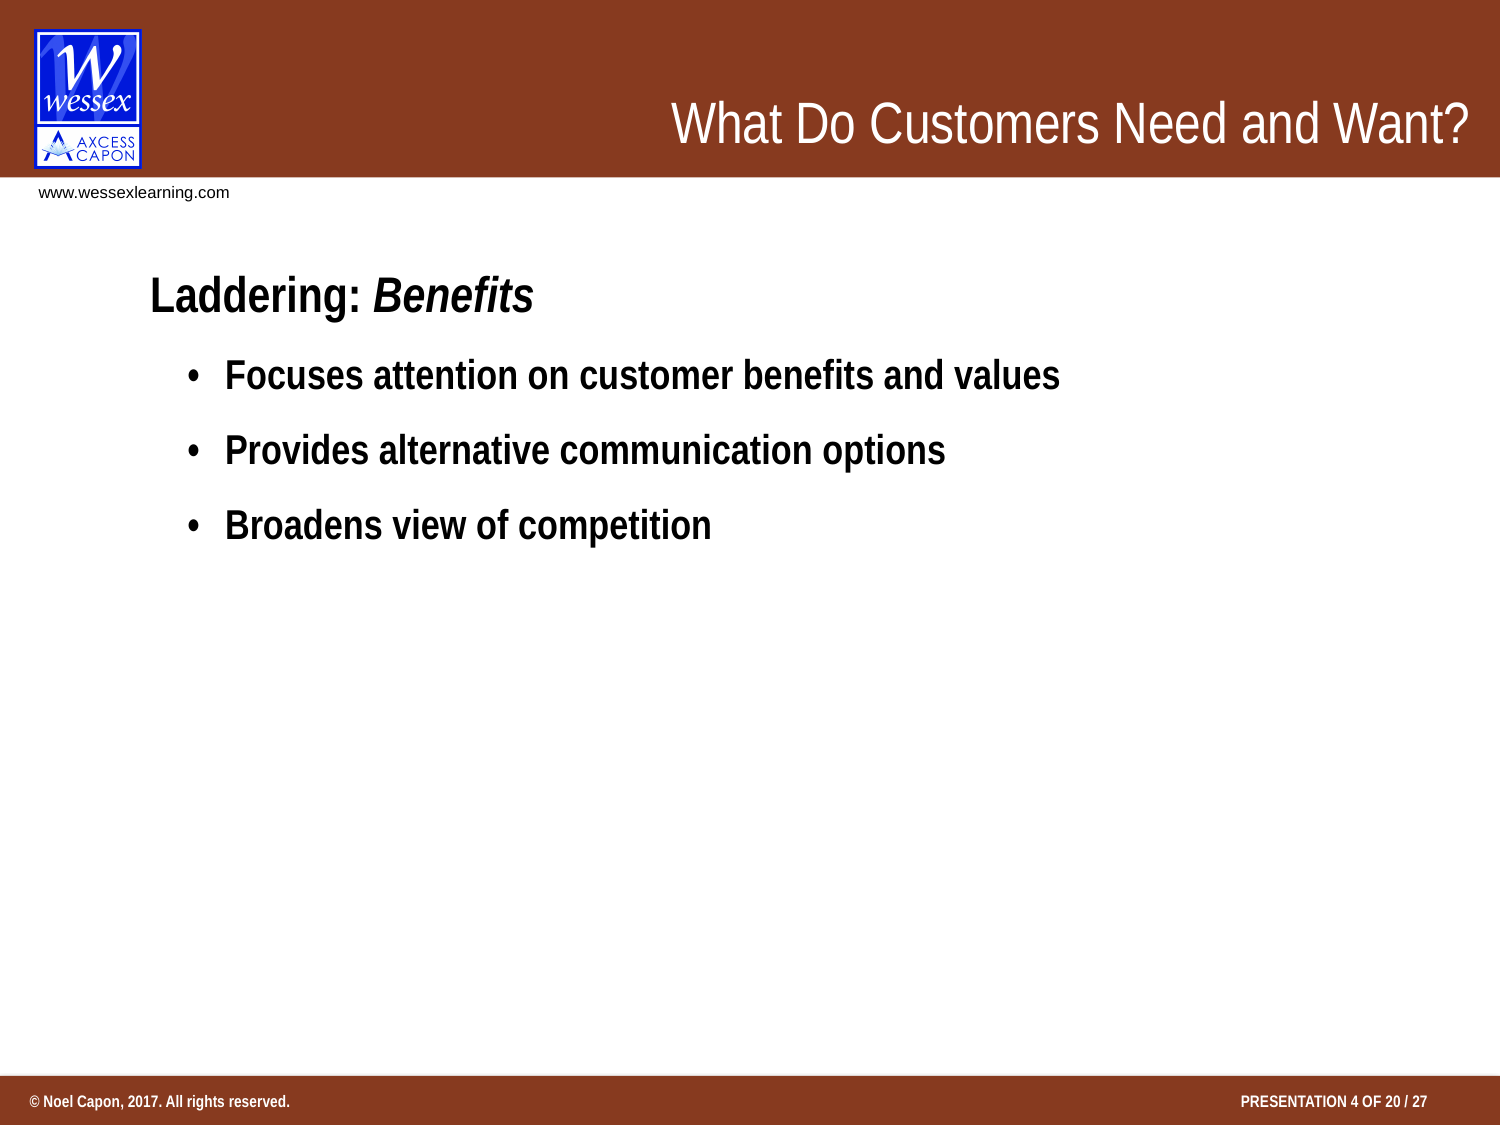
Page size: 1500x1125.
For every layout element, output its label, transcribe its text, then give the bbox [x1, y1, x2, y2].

text_box Laddering: Benefits • Focuses attention on customer benefits and values • Provides alternative communication options • Broadens view of competition [149, 262, 1348, 548]
text_box What Do Customers Need and Want? [0, 0, 1500, 178]
picture [34, 28, 142, 169]
text_box www.wessexlearning.com [38, 182, 231, 203]
